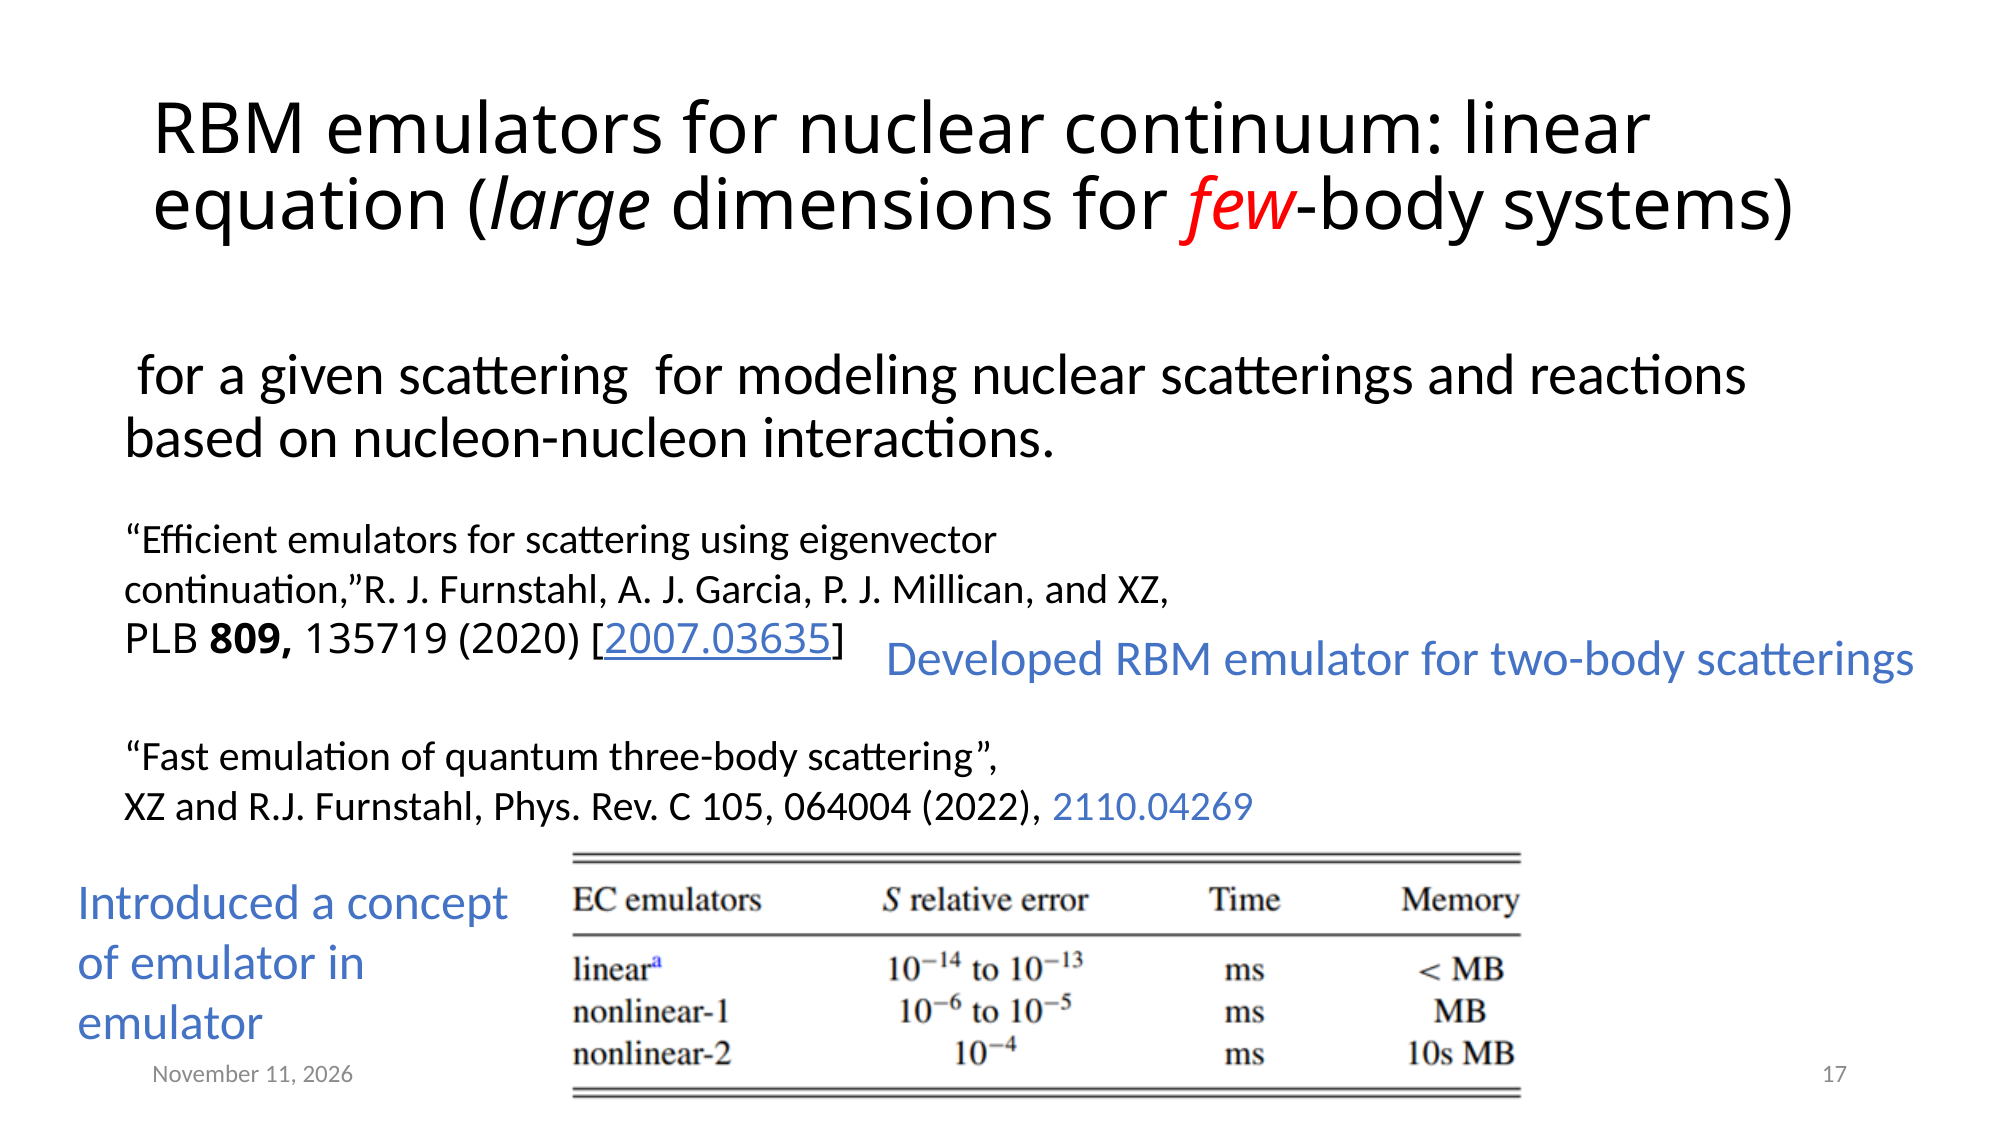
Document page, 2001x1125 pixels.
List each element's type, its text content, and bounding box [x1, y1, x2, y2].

text_box Developed RBM emulator for two-body scatterings [871, 617, 1964, 693]
title RBM emulators for nuclear continuum: linear equation (large dimensions for few-body systems) [137, 59, 1863, 278]
text_box “Efficient emulators for scattering using eigenvector continuation,”R. J. Furnstahl, A. J. Garcia, P. J. Millican, and XZ, PLB 809, 135719 (2020) [2007.03635] [109, 504, 1202, 677]
text_box “Fast emulation of quantum three-body scattering”, XZ and R.J. Furnstahl, Phys. Rev. C 105, 064004 (2022), 2110.04269 [109, 721, 1418, 837]
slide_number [137, 1042, 588, 1103]
picture [557, 841, 1536, 1101]
text_box Introduced a concept of emulator in emulator [62, 861, 533, 1057]
slide_number 17 [1412, 1042, 1863, 1103]
